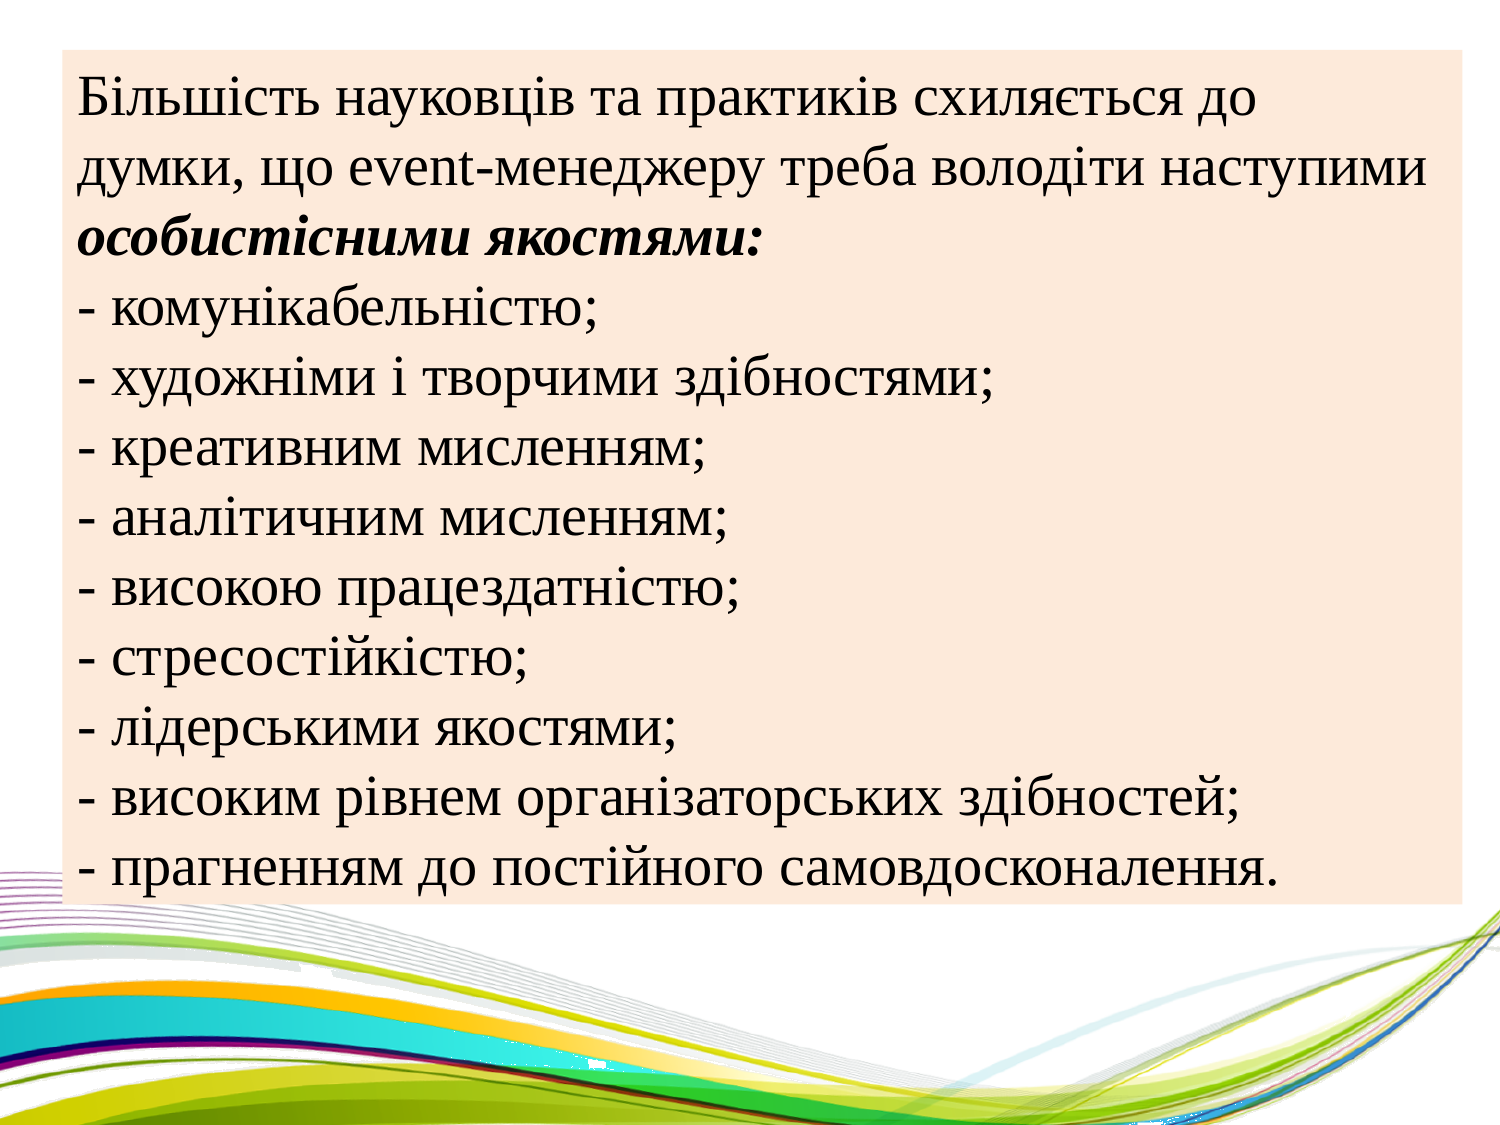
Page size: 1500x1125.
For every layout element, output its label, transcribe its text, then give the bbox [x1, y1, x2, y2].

picture [0, 663, 1500, 1125]
text_box Більшість науковців та практиків схиляється до думки, що еvent-менеджеру треба володіти наступими особистісними якостями: - комунікабельністю; - художніми і творчими здібностями; - креативним мисленням; - аналітичним мисленням; - високою працездатністю; - стресостійкістю; - лідерськими якостями; - високим рівнем організаторських здібностей; - прагненням до постійного самовдосконалення. [62, 49, 1463, 905]
